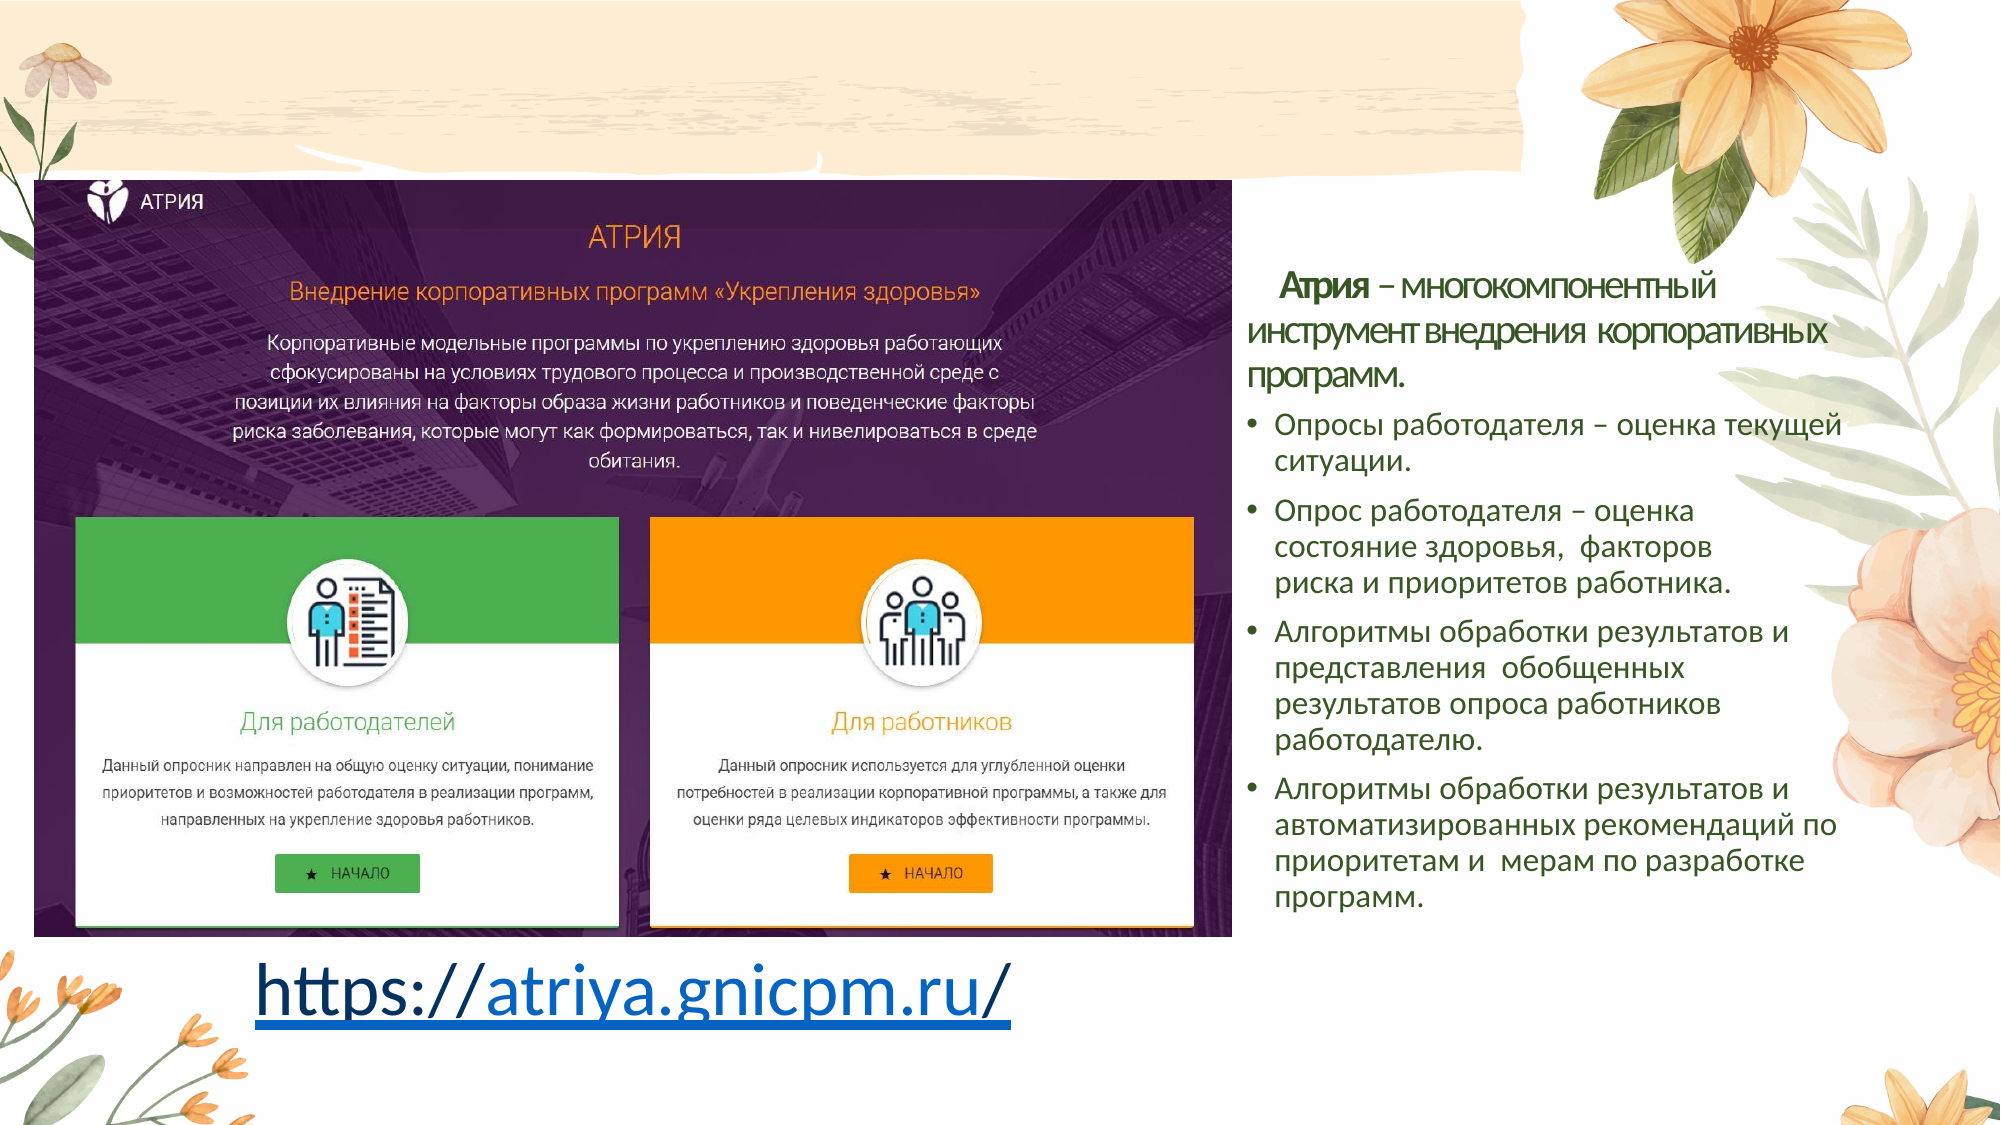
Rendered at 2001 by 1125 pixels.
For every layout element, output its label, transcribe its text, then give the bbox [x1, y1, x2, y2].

text_box https://atriya.gnicpm.ru/ [239, 935, 1338, 1031]
list Атрия – многокомпонентный инструмент внедрения корпоративных программ. Опросы работодателя – оценка текущей ситуации. Опрос работодателя – оценка состояние здоровья, факторов риска и приоритетов работника. Алгоритмы обработки результатов и представления обобщенных результатов опроса работников работодателю. Алгоритмы обработки результатов и автоматизированных рекомендаций по приоритетам и мерам по разработке программ. [1232, 255, 1884, 936]
picture [0, 0, 2000, 1125]
